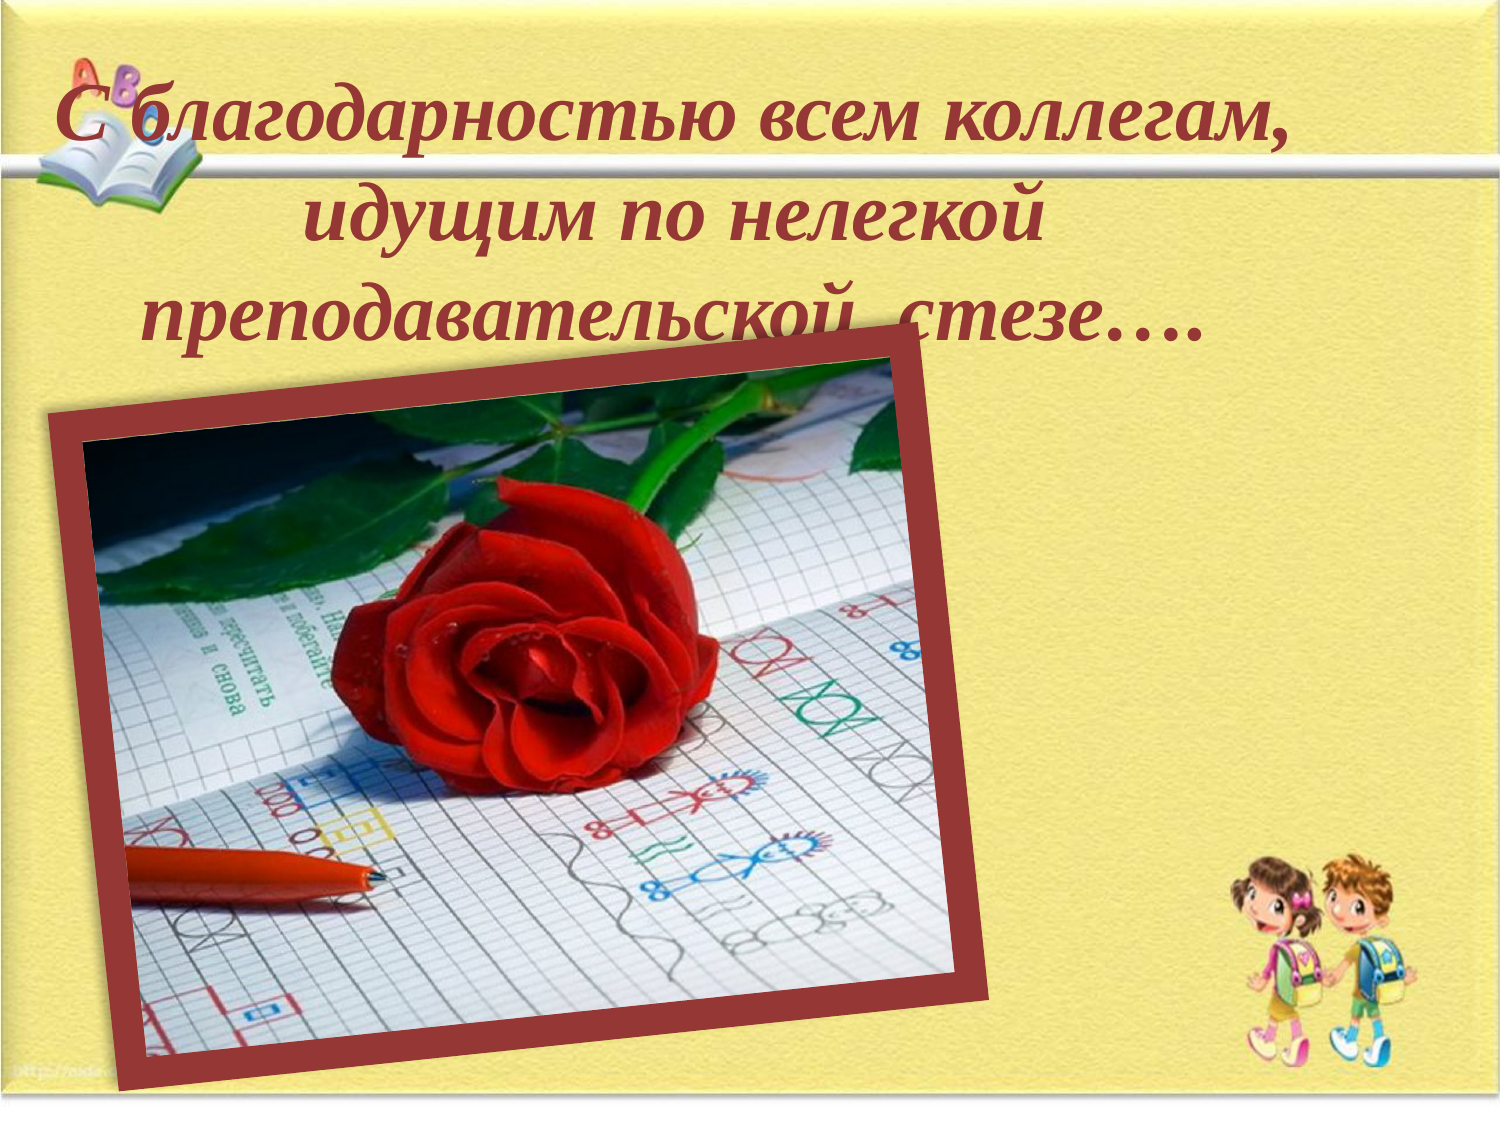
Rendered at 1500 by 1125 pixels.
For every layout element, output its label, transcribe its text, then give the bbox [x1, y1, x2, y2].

title С благодарностью всем коллегам, идущим по нелегкой преподавательской стезе…. [0, 113, 1350, 302]
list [111, 396, 925, 1017]
picture [0, 0, 1500, 1125]
